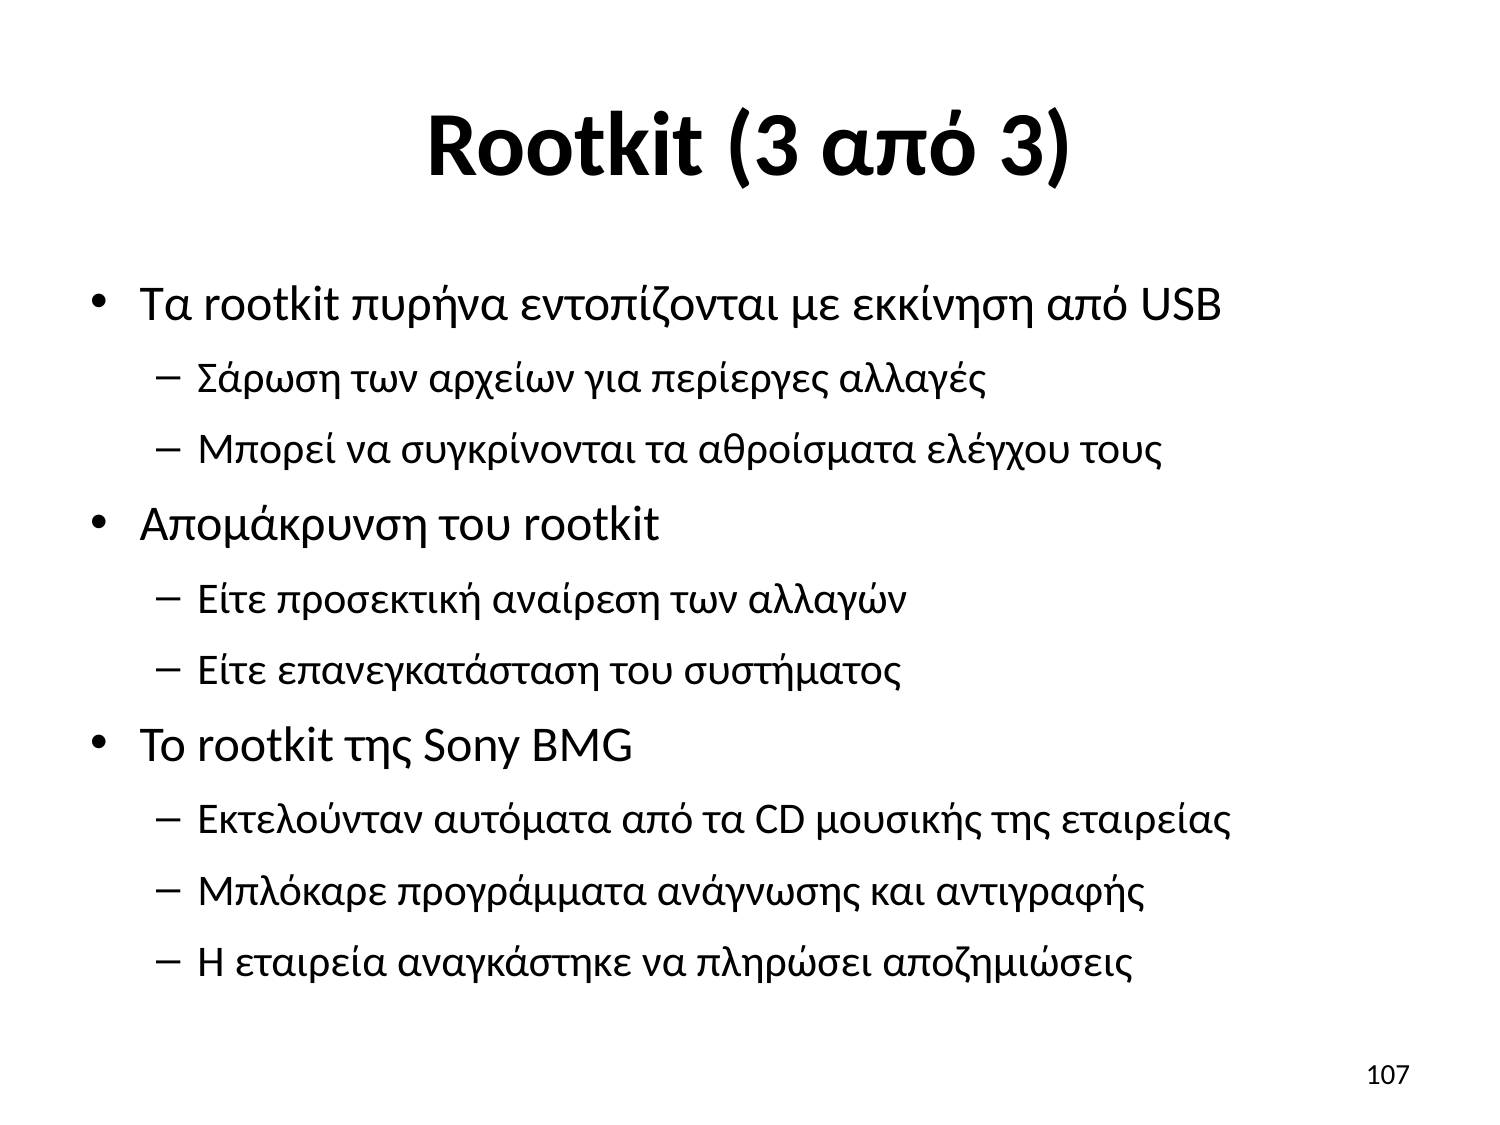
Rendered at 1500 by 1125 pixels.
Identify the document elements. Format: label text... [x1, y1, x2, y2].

title Rootkit (3 από 3) [75, 45, 1425, 233]
list Τα rootkit πυρήνα εντοπίζονται με εκκίνηση από USB Σάρωση των αρχείων για περίεργες αλλαγές Μπορεί να συγκρίνονται τα αθροίσματα ελέγχου τους Απομάκρυνση του rootkit Είτε προσεκτική αναίρεση των αλλαγών Είτε επανεγκατάσταση του συστήματος Το rootkit της Sony BMG Εκτελούνταν αυτόματα από τα CD μουσικής της εταιρείας Μπλόκαρε προγράμματα ανάγνωσης και αντιγραφής Η εταιρεία αναγκάστηκε να πληρώσει αποζημιώσεις [75, 262, 1425, 1005]
slide_number 107 [1074, 1042, 1425, 1103]
